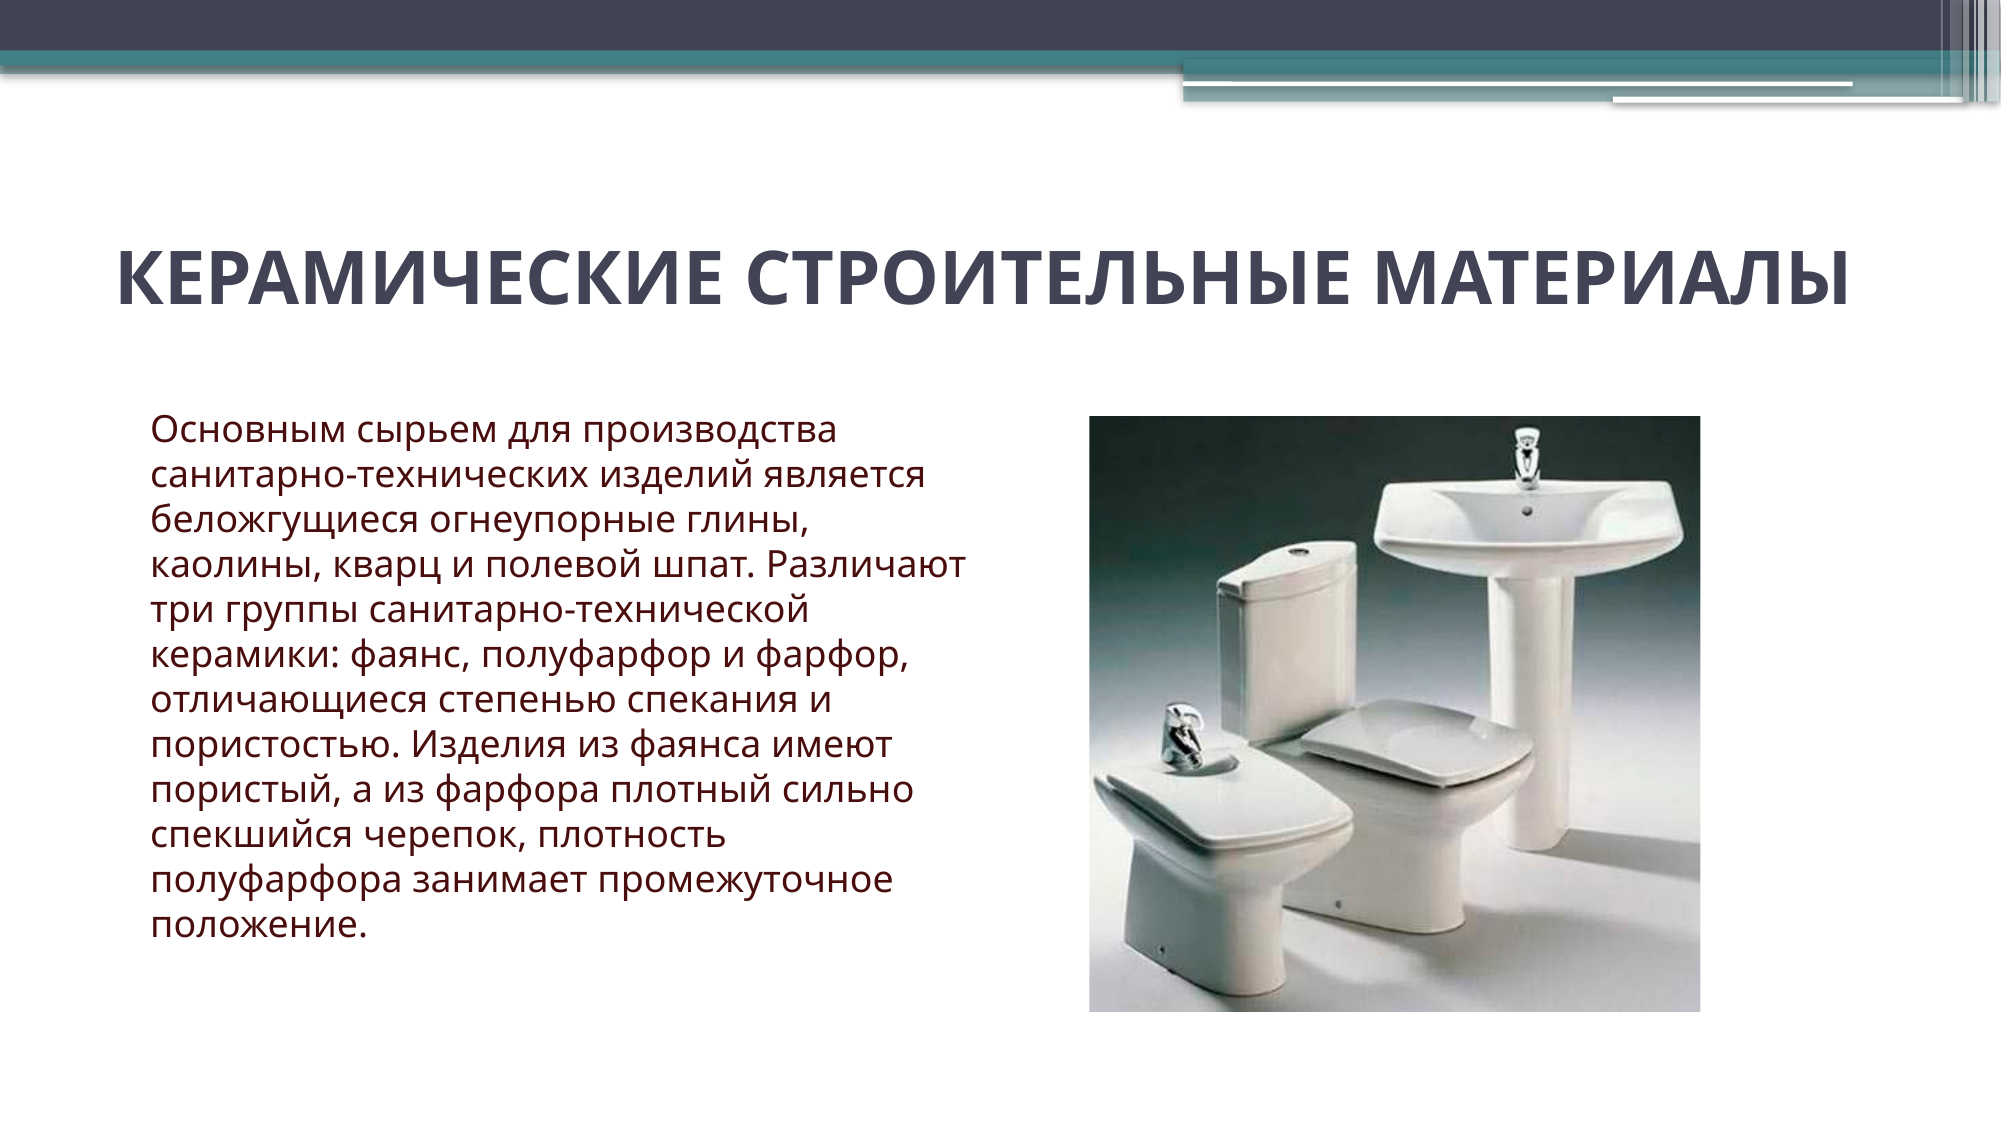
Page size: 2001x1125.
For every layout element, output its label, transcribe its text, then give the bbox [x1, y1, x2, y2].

text_box Основным сырьем для производства санитарно-технических изделий является беложгущиеся огнеупорные глины, каолины, кварц и полевой шпат. Различают три группы санитарно-технической керамики: фаянс, полуфарфор и фарфор, отличающиеся степенью спекания и пористостью. Изделия из фаянса имеют пористый, а из фарфора плотный сильно спекшийся черепок, плотность полуфарфора занимает промежуточное положение. [135, 398, 983, 953]
picture [1088, 416, 1701, 1012]
title КЕРАМИЧЕСКИЕ СТРОИТЕЛЬНЫЕ МАТЕРИАЛЫ [99, 187, 1900, 363]
